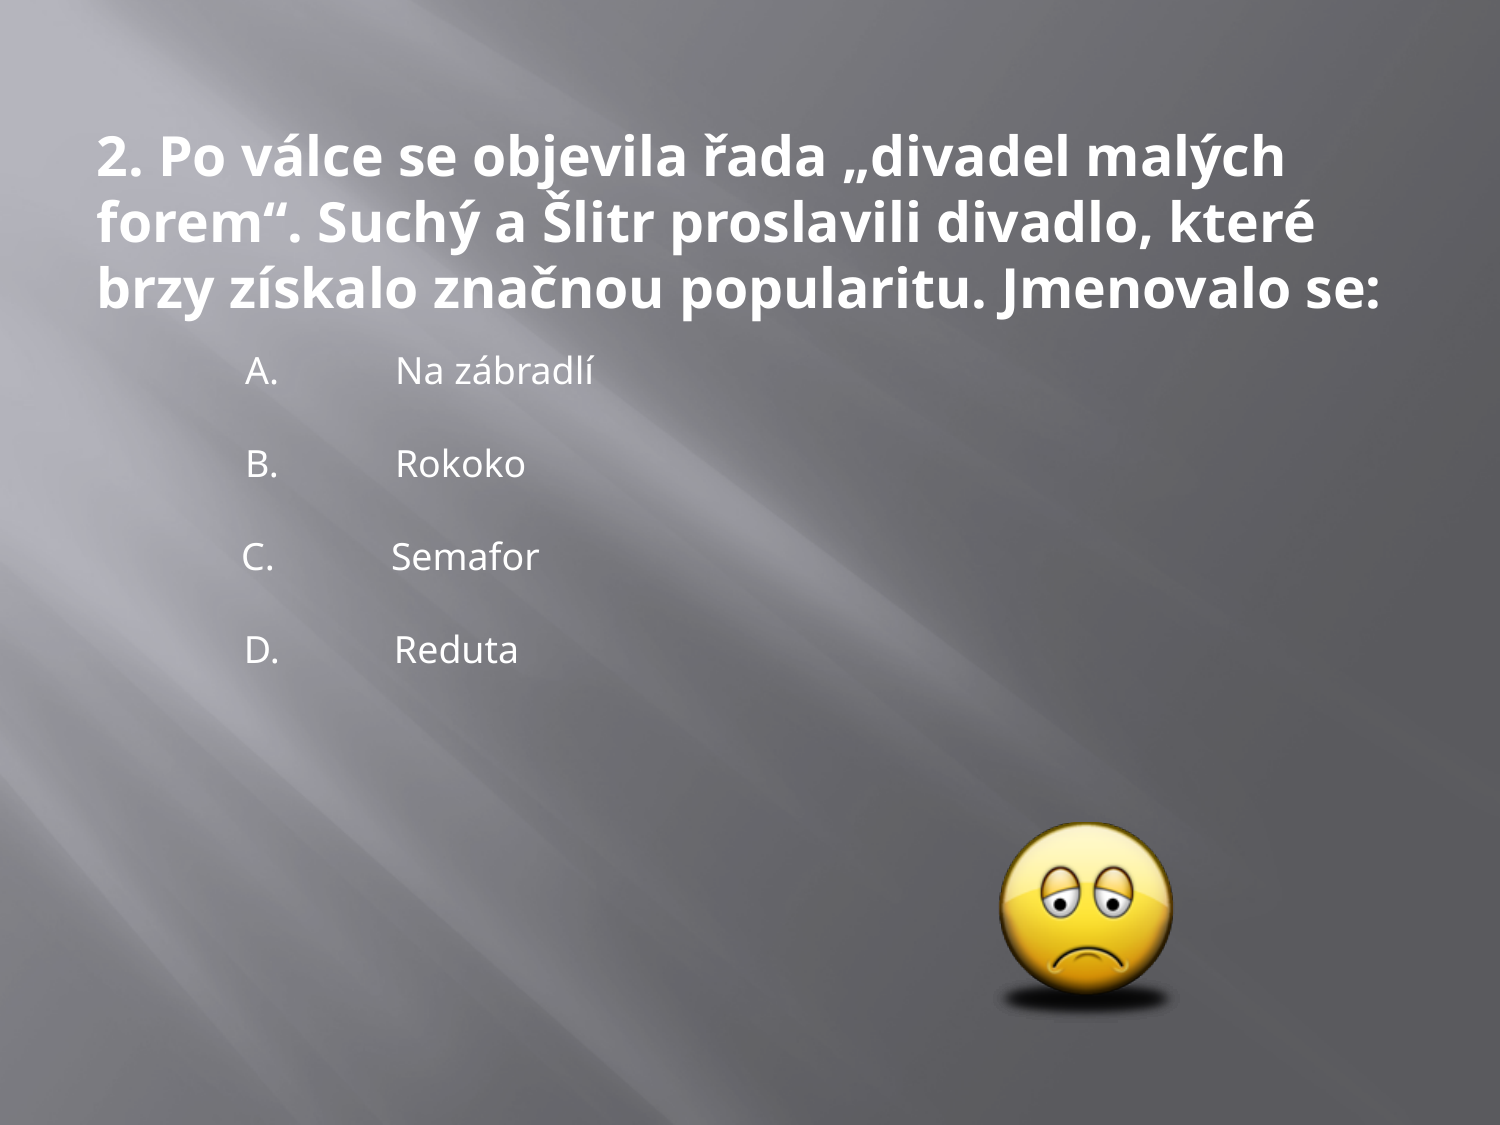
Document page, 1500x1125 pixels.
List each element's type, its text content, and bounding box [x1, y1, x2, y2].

picture [985, 822, 1187, 1023]
text_box C. Semafor [226, 525, 555, 586]
list 2. Po válce se objevila řada „divadel malých forem“. Suchý a Šlitr proslavili divadlo, které brzy získalo značnou popularitu. Jmenovalo se: [64, 113, 1415, 338]
text_box D. Reduta [229, 618, 534, 679]
text_box A. Na zábradlí [230, 339, 610, 399]
text_box B. Rokoko [230, 432, 542, 493]
